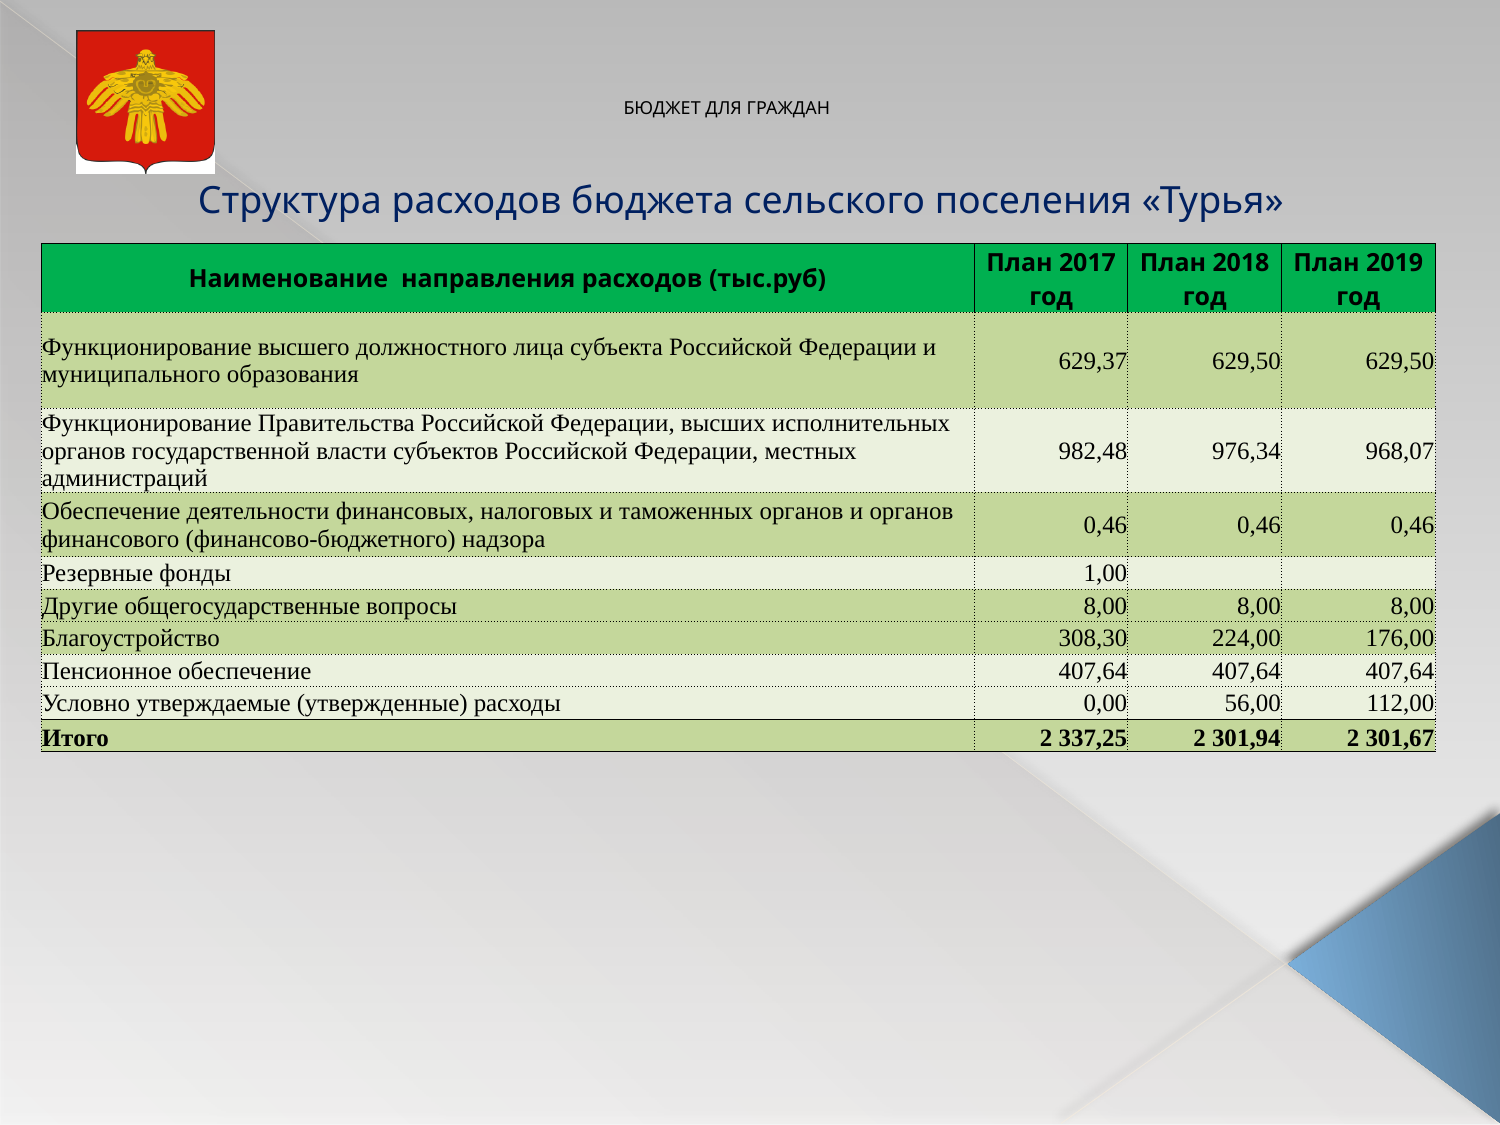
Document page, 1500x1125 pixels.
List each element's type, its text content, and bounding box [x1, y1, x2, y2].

table_cell Функционирование Правительства Российской Федерации, высших исполнительных органов государственной власти субъектов Российской Федерации, местных администраций [41, 408, 974, 492]
table_cell 1,00 [974, 557, 1128, 589]
table_cell 56,00 [1128, 687, 1281, 719]
table_cell 629,50 [1128, 312, 1281, 408]
table_cell 0,46 [1128, 492, 1281, 557]
table_cell 224,00 [1128, 622, 1281, 654]
table_cell 629,50 [1281, 312, 1435, 408]
table_cell 308,30 [974, 622, 1128, 654]
subtitle Структура расходов бюджета сельского поселения «Турья» [17, 168, 1471, 1125]
table_cell [1281, 557, 1435, 589]
table_cell 8,00 [1128, 589, 1281, 622]
table_cell 0,00 [974, 687, 1128, 719]
table_cell Функционирование высшего должностного лица субъекта Российской Федерации и муниципального образования [41, 312, 974, 408]
table_cell 0,46 [974, 492, 1128, 557]
table_cell Другие общегосударственные вопросы [41, 589, 974, 622]
table_cell 982,48 [974, 408, 1128, 492]
table_header План 2018 год [1128, 244, 1281, 312]
table_cell 176,00 [1281, 622, 1435, 654]
table_cell Пенсионное обеспечение [41, 654, 974, 687]
table_cell 8,00 [974, 589, 1128, 622]
table_cell Обеспечение деятельности финансовых, налоговых и таможенных органов и органов финансового (финансово-бюджетного) надзора [41, 492, 974, 557]
table_cell 976,34 [1128, 408, 1281, 492]
table_cell 629,37 [974, 312, 1128, 408]
table_cell [1128, 557, 1281, 589]
picture [76, 30, 215, 174]
table_cell 2 301,67 [1281, 720, 1435, 751]
table_cell 8,00 [1281, 589, 1435, 622]
table_cell 2 301,94 [1128, 720, 1281, 751]
table_header План 2019 год [1282, 244, 1435, 312]
table_cell 0,46 [1281, 492, 1435, 557]
table_cell 2 337,25 [974, 720, 1128, 751]
table_cell 407,64 [974, 654, 1128, 687]
table_header Наименование направления расходов (тыс.руб) [42, 244, 974, 312]
table_cell Условно утверждаемые (утвержденные) расходы [41, 687, 974, 719]
table_cell 407,64 [1281, 654, 1435, 687]
table_cell Благоустройство [41, 622, 974, 654]
table_cell Итого [41, 720, 974, 751]
table_cell 112,00 [1281, 687, 1435, 719]
table_header План 2017 год [975, 244, 1127, 312]
table_cell 407,64 [1128, 654, 1281, 687]
table_cell Резервные фонды [41, 557, 974, 589]
table_cell 968,07 [1281, 408, 1435, 492]
title БЮДЖЕТ ДЛЯ ГРАЖДАН [220, 66, 1312, 126]
